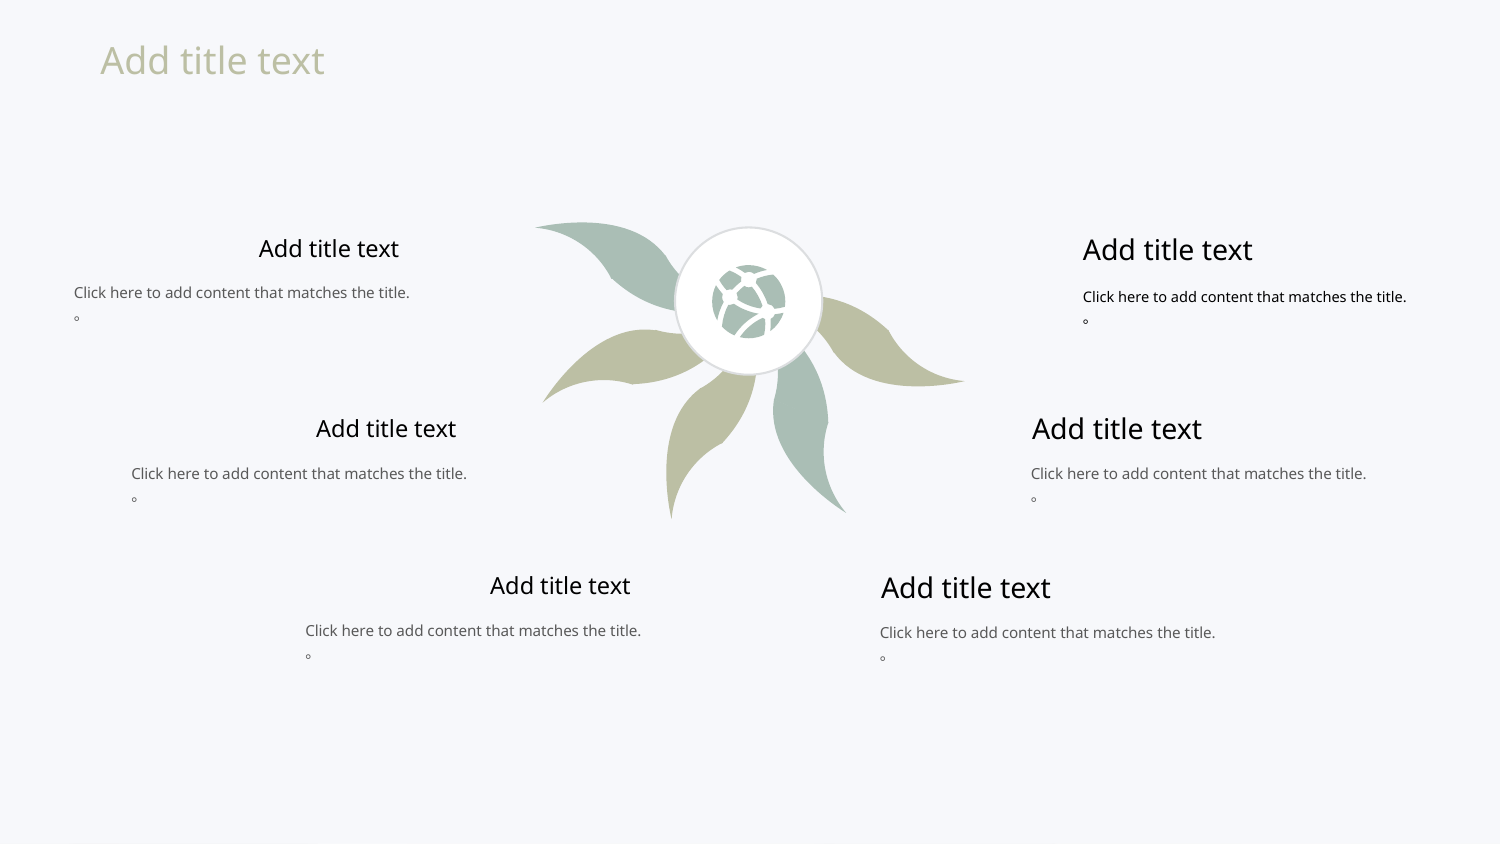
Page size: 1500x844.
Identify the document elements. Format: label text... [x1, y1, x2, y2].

text_box Add title text [1078, 227, 1237, 271]
text_box Add title text [100, 28, 450, 91]
text_box Click here to add content that matches the title. 。 [1078, 279, 1420, 334]
text_box Click here to add content that matches the title. 。 [875, 615, 1220, 669]
text_box Add title text [876, 565, 1035, 609]
text_box Add title text [1027, 406, 1186, 450]
text_box Add title text [311, 409, 470, 447]
text_box Click here to add content that matches the title. 。 [127, 456, 471, 511]
text_box Click here to add content that matches the title. 。 [69, 275, 414, 330]
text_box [531, 221, 969, 523]
text_box Click here to add content that matches the title. 。 [1026, 456, 1371, 511]
text_box Add title text [254, 229, 413, 266]
text_box Click here to add content that matches the title. 。 [301, 613, 646, 668]
text_box Add title text [486, 566, 644, 604]
